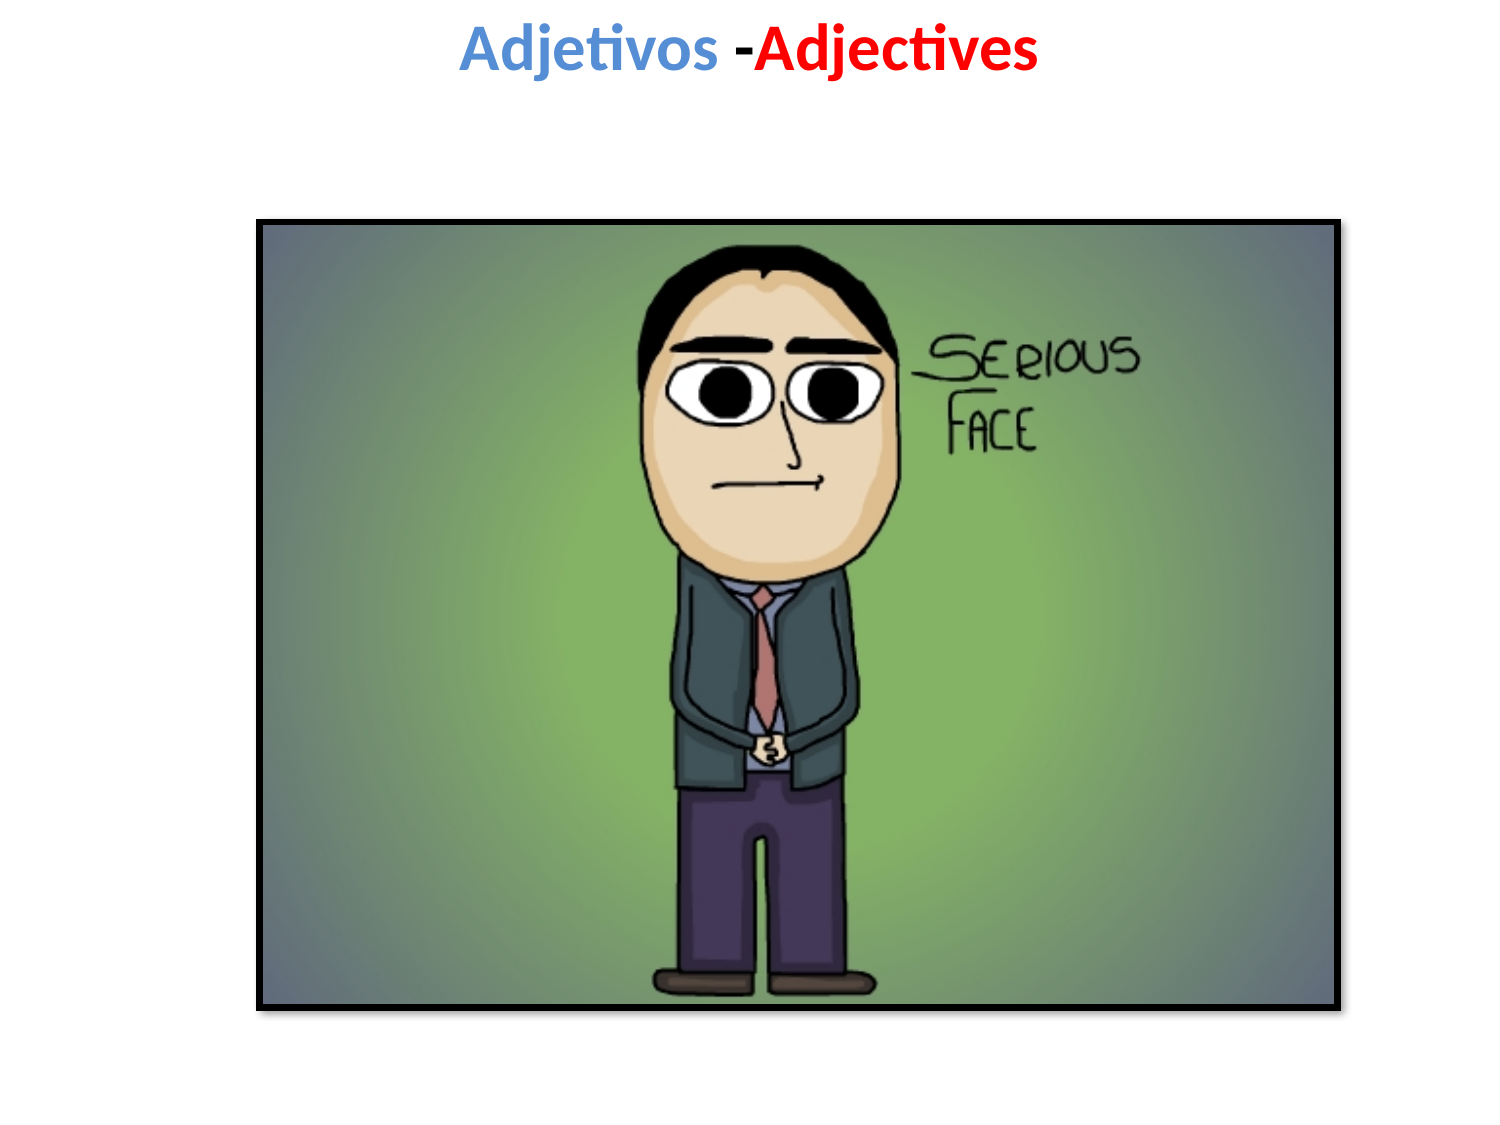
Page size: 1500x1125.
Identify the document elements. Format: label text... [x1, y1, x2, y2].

title Adjetivos -Adjectives [24, 0, 1475, 88]
subtitle [50, 99, 1475, 1075]
picture [262, 224, 1335, 1005]
